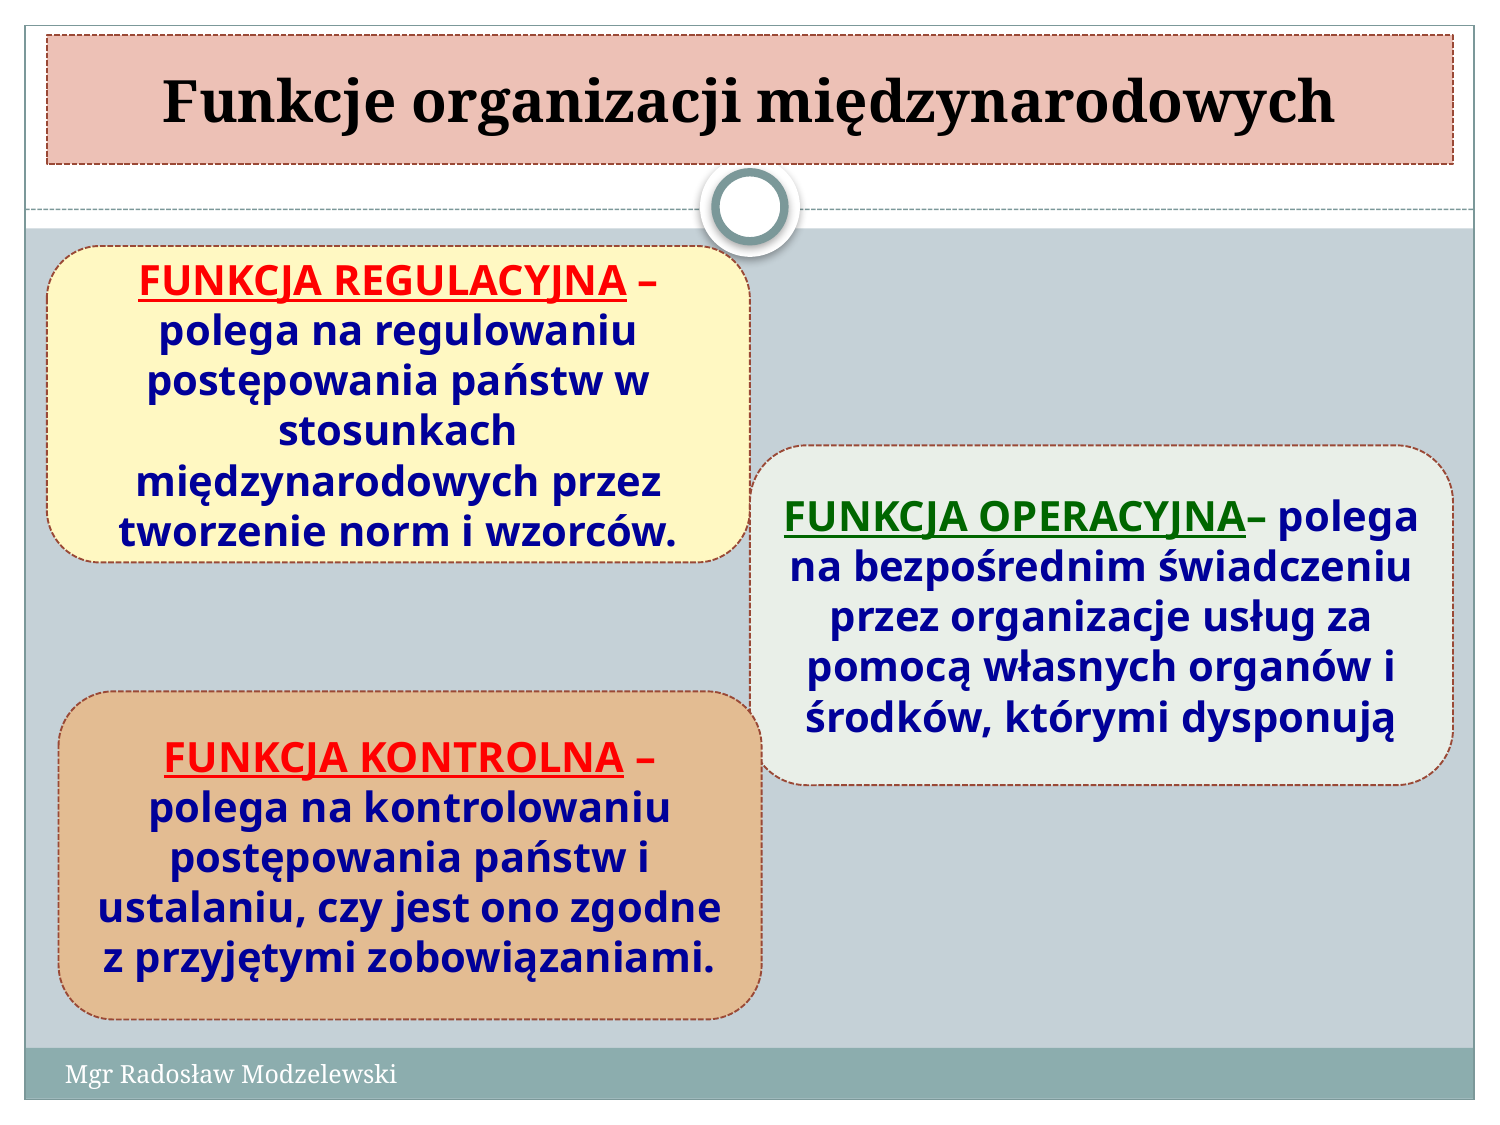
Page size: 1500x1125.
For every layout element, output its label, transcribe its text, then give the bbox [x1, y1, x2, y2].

text_box FUNKCJA REGULACYJNA – polega na regulowaniu postępowania państw w stosunkach międzynarodowych przez tworzenie norm i wzorców. [45, 245, 751, 564]
footer Mgr Radosław Modzelewski [50, 1051, 638, 1112]
text_box FUNKCJA KONTROLNA – polega na kontrolowaniu postępowania państw i ustalaniu, czy jest ono zgodne z przyjętymi zobowiązaniami. [57, 690, 763, 1021]
text_box Funkcje organizacji międzynarodowych [46, 34, 1454, 165]
text_box FUNKCJA OPERACYJNA– polega na bezpośrednim świadczeniu przez organizacje usług za pomocą własnych organów i środków, którymi dysponują [748, 444, 1454, 787]
